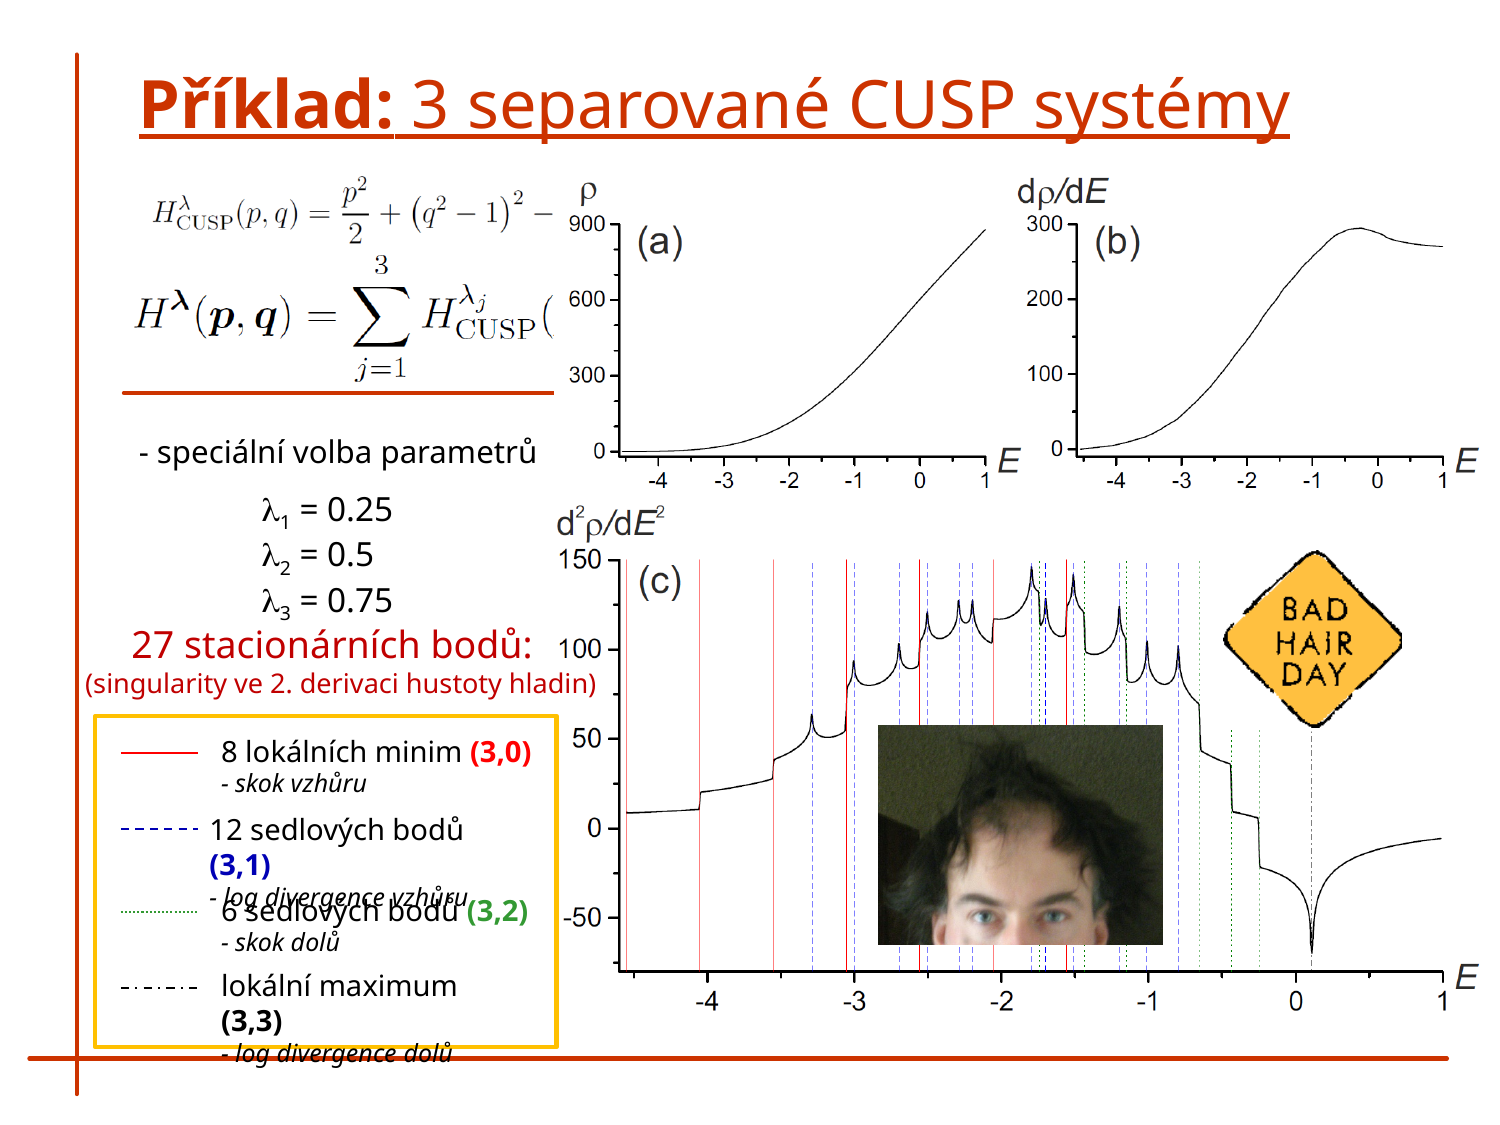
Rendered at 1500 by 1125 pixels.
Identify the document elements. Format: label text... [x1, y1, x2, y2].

picture [126, 157, 1489, 1020]
text_box l1 = 0.25 l2 = 0.5 l3 = 0.75 [246, 480, 435, 612]
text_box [70, 613, 722, 1048]
text_box Příklad: 3 separované CUSP systémy [123, 54, 1418, 143]
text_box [878, 549, 1402, 945]
text_box - speciální volba parametrů [123, 424, 549, 478]
